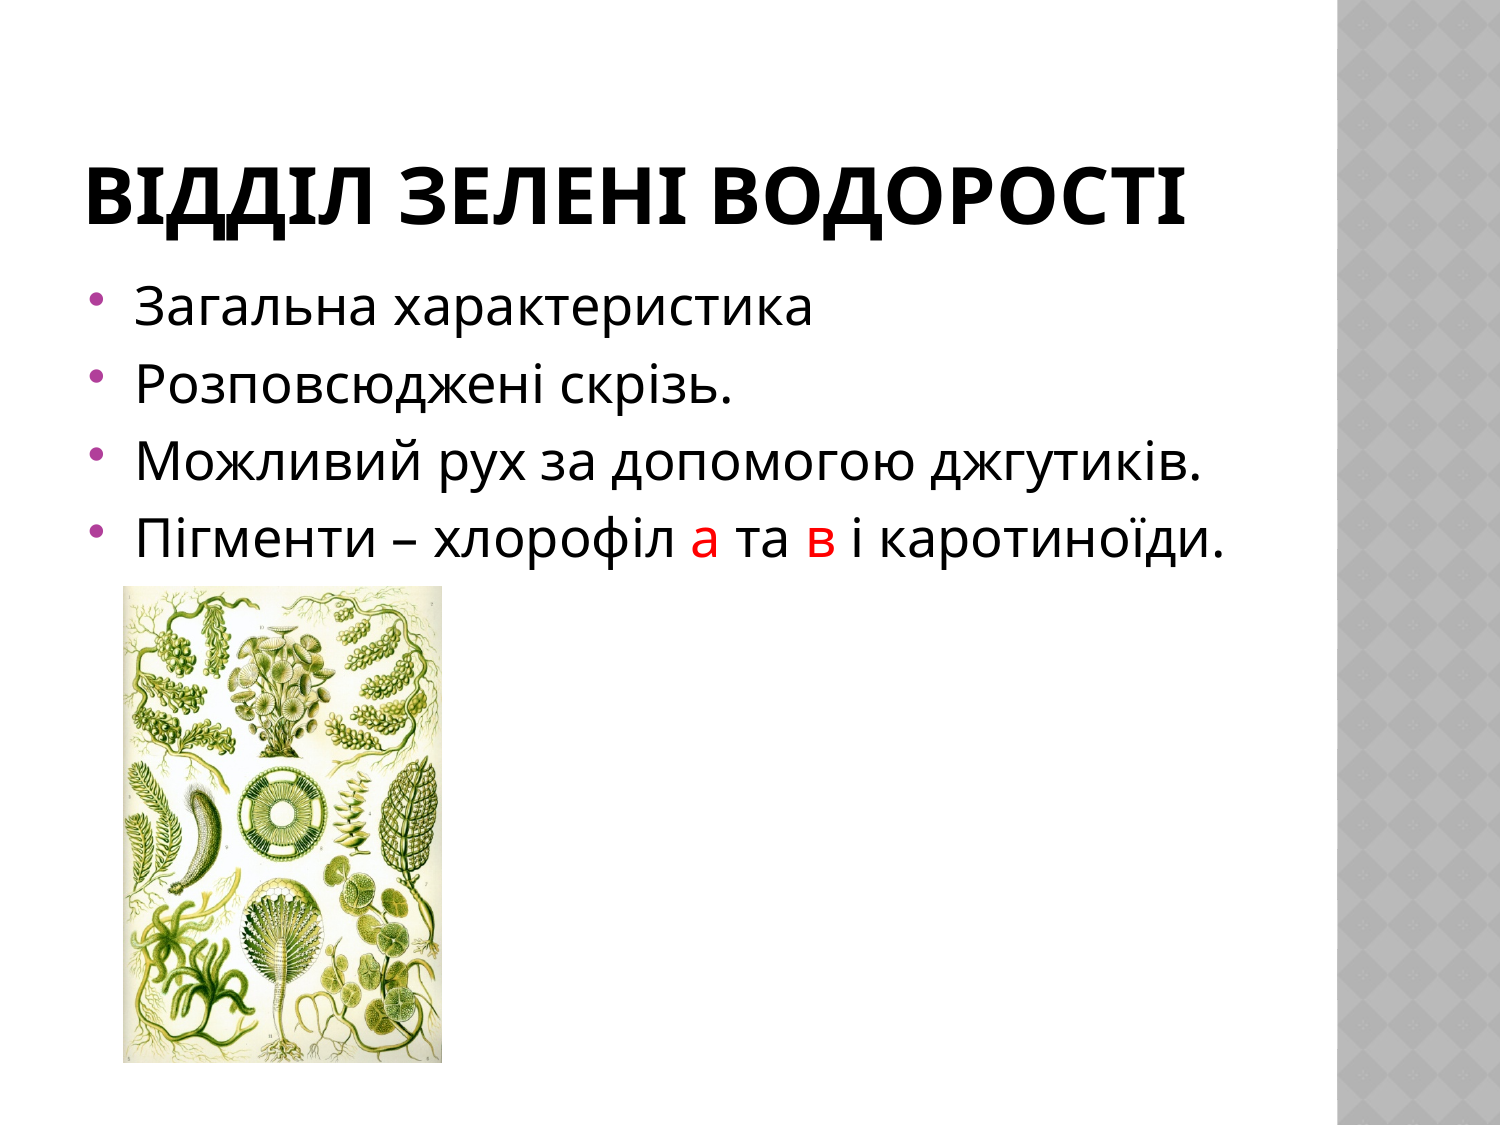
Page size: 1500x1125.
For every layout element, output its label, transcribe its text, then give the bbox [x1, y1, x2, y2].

title Відділ Зелені водорості [75, 52, 1263, 240]
list Загальна характеристика Розповсюджені скрізь. Можливий рух за допомогою джгутиків. Пігменти – хлорофіл а та в і каротиноїди. [75, 264, 1263, 1059]
picture [123, 585, 442, 1064]
